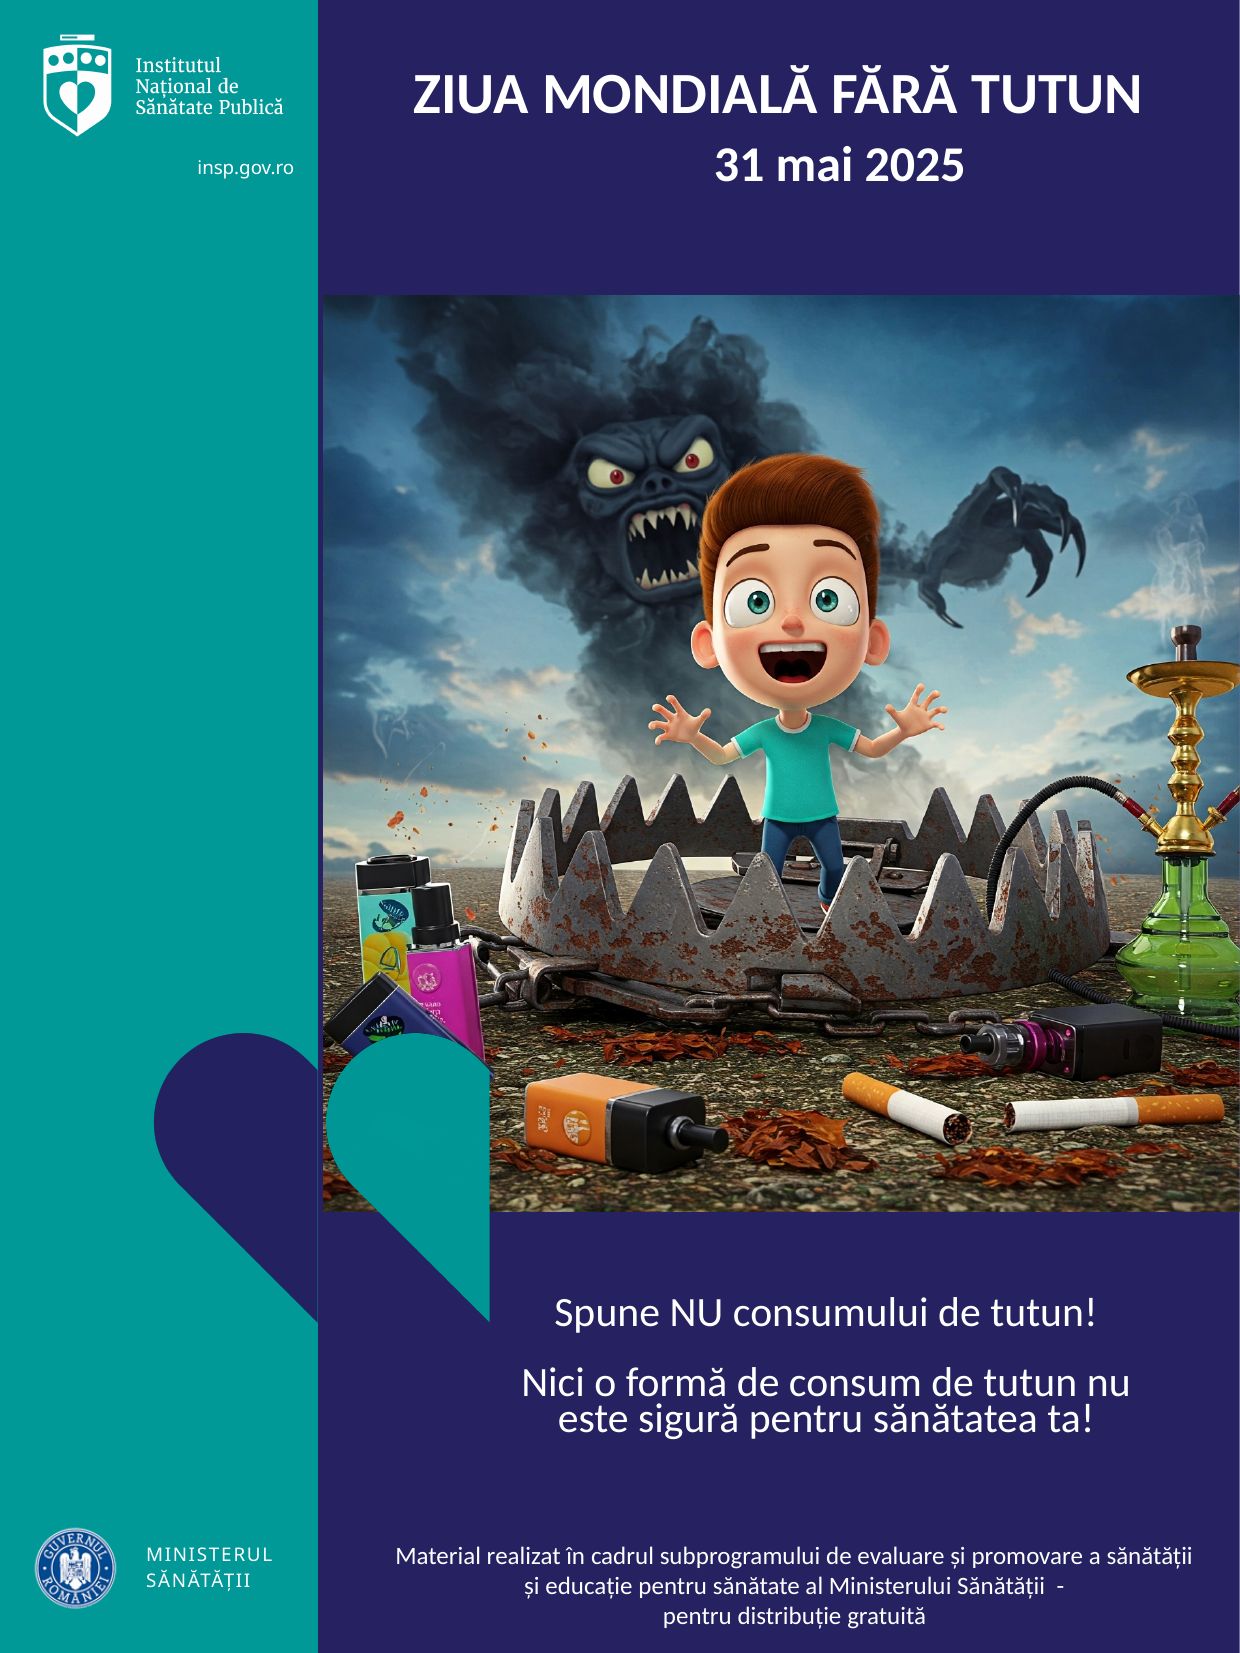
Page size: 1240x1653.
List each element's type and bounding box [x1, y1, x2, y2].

picture [323, 295, 1240, 1212]
text_box [317, 0, 1240, 1033]
text_box [145, 1033, 490, 1323]
text_box [317, 1212, 1240, 1653]
text_box [0, 0, 317, 1653]
